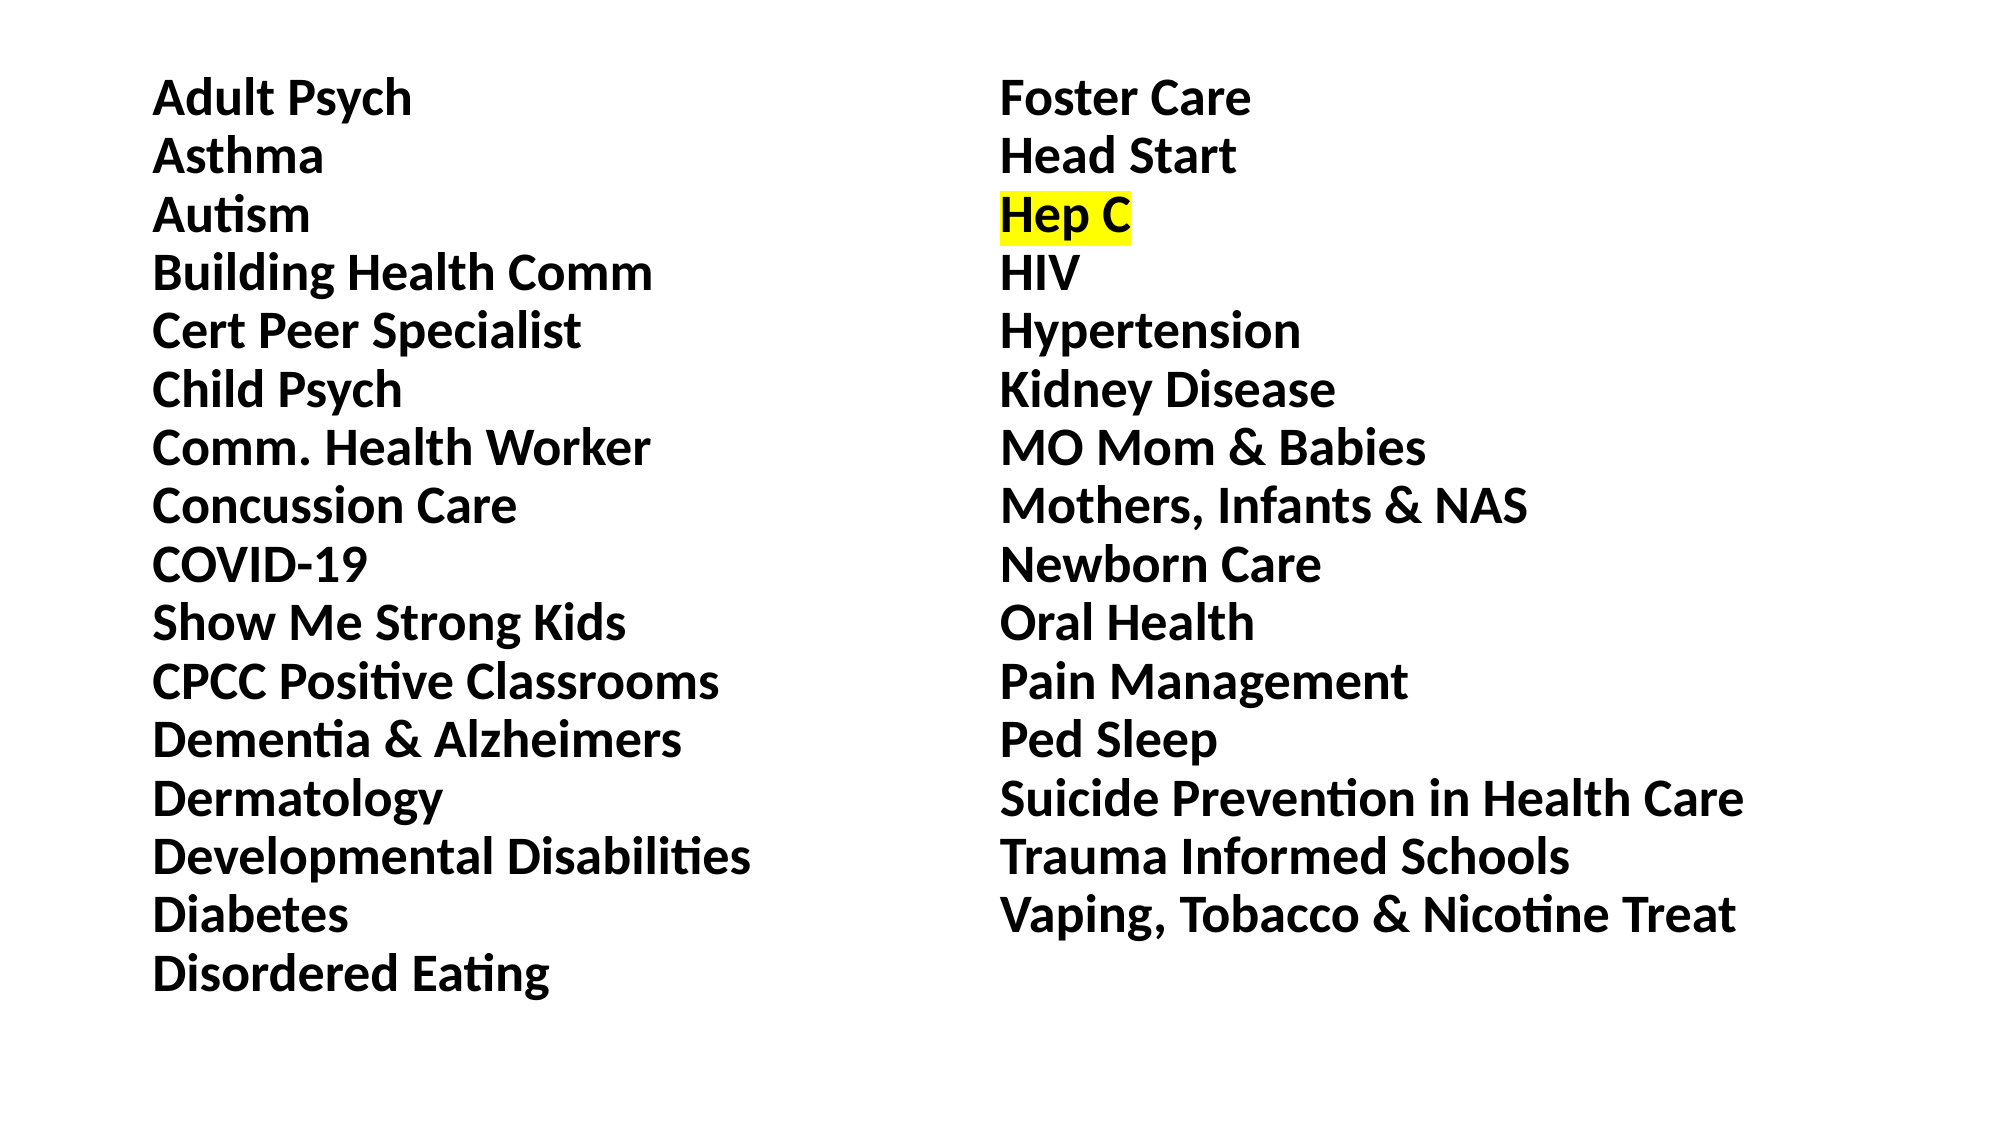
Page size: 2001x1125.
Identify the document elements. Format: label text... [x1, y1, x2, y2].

list Adult Psych Asthma Autism Building Health Comm Cert Peer Specialist Child Psych Comm. Health Worker Concussion Care COVID-19 Show Me Strong Kids CPCC Positive Classrooms Dementia & Alzheimers Dermatology Developmental Disabilities Diabetes Disordered Eating Foster Care Head Start Hep C HIV Hypertension Kidney Disease MO Mom & Babies Mothers, Infants & NAS Newborn Care Oral Health Pain Management Ped Sleep Suicide Prevention in Health Care Trauma Informed Schools Vaping, Tobacco & Nicotine Treat [137, 61, 1863, 1020]
